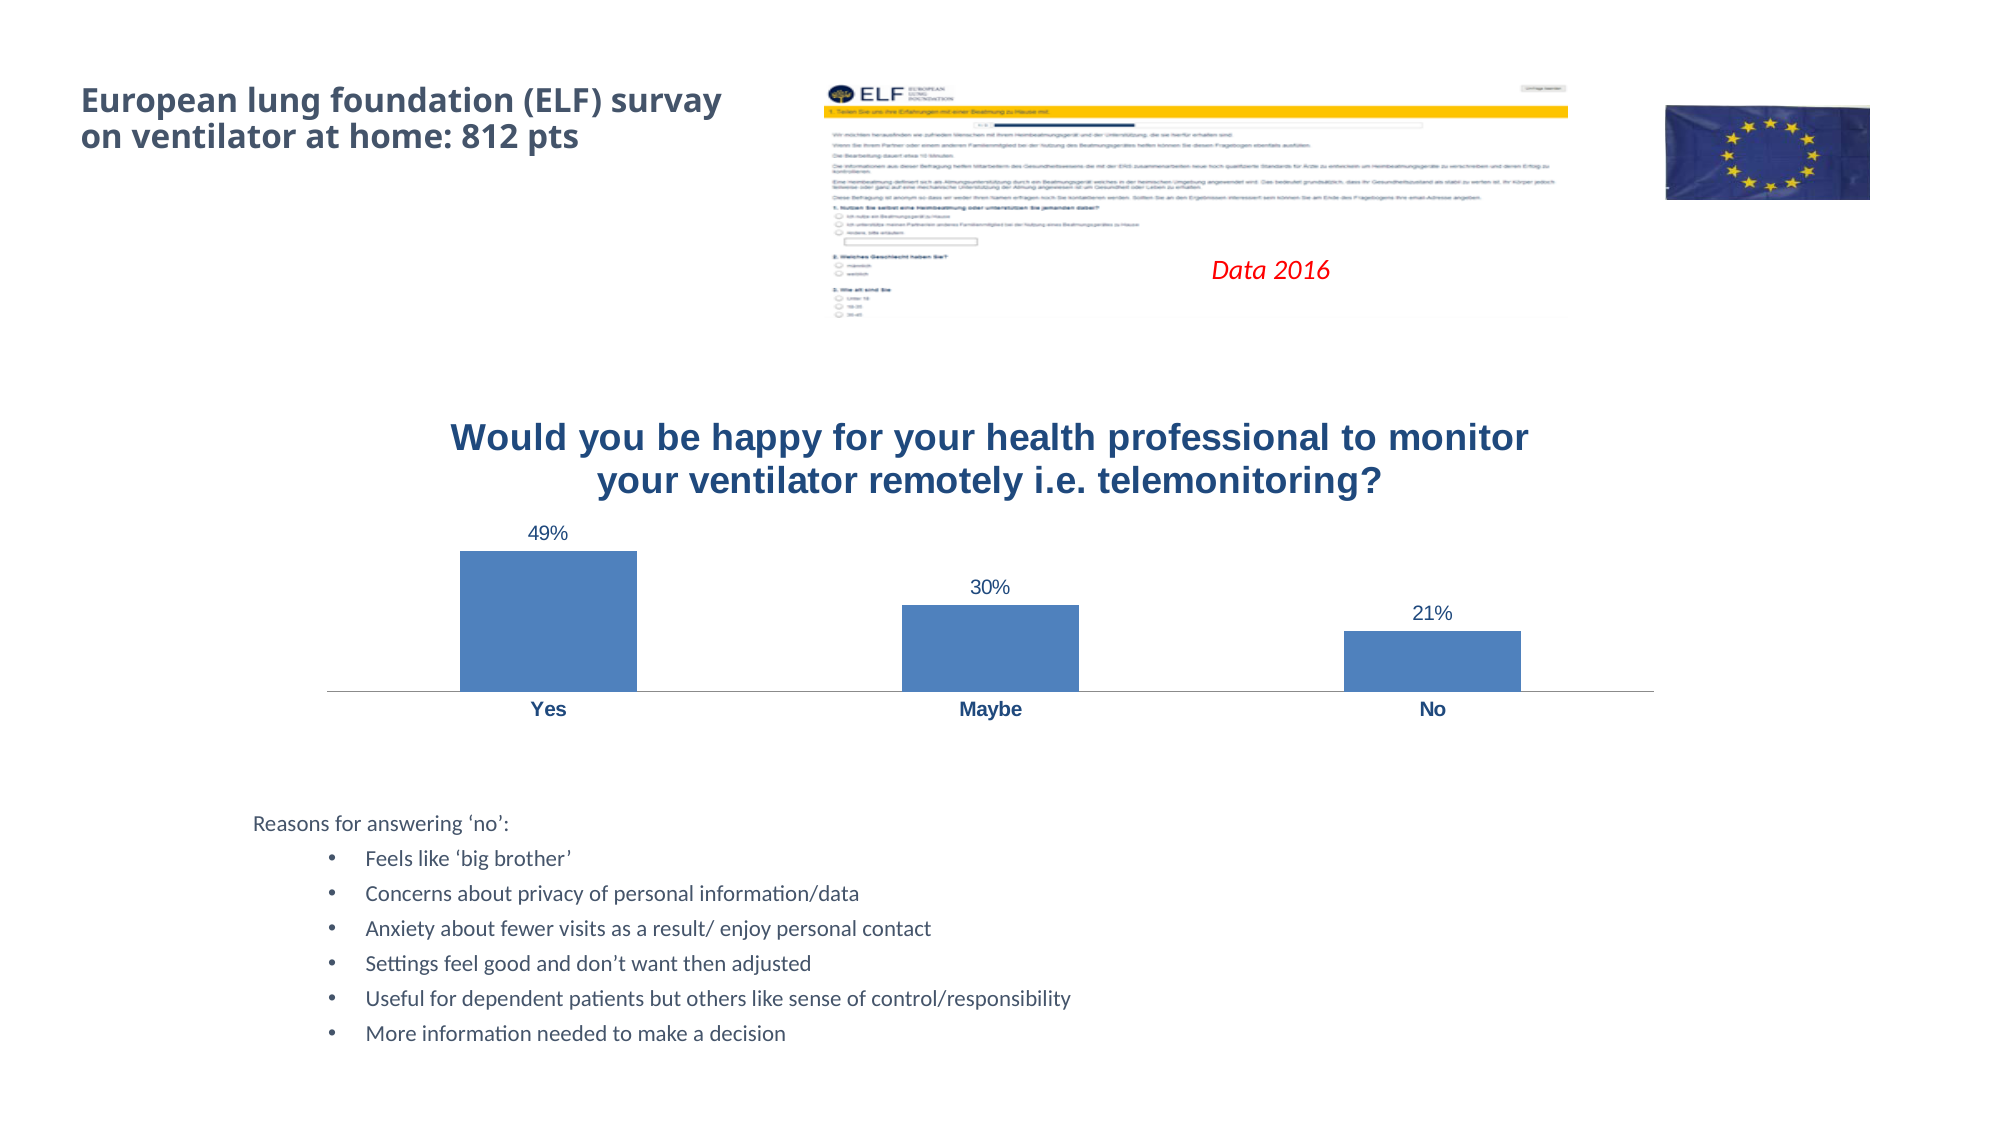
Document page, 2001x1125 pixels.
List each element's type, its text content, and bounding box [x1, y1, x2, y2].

picture [824, 82, 1568, 318]
title European lung foundation (ELF) survay on ventilator at home: 812 pts [65, 59, 849, 181]
picture [1665, 105, 1870, 200]
chart [299, 390, 1682, 729]
list Reasons for answering ‘no’: Feels like ‘big brother’ Concerns about privacy of personal information/data Anxiety about fewer visits as a result/ enjoy personal contact Settings feel good and don’t want then adjusted Useful for dependent patients but others like sense of control/responsibility More information needed to make a decision [238, 454, 1748, 1041]
